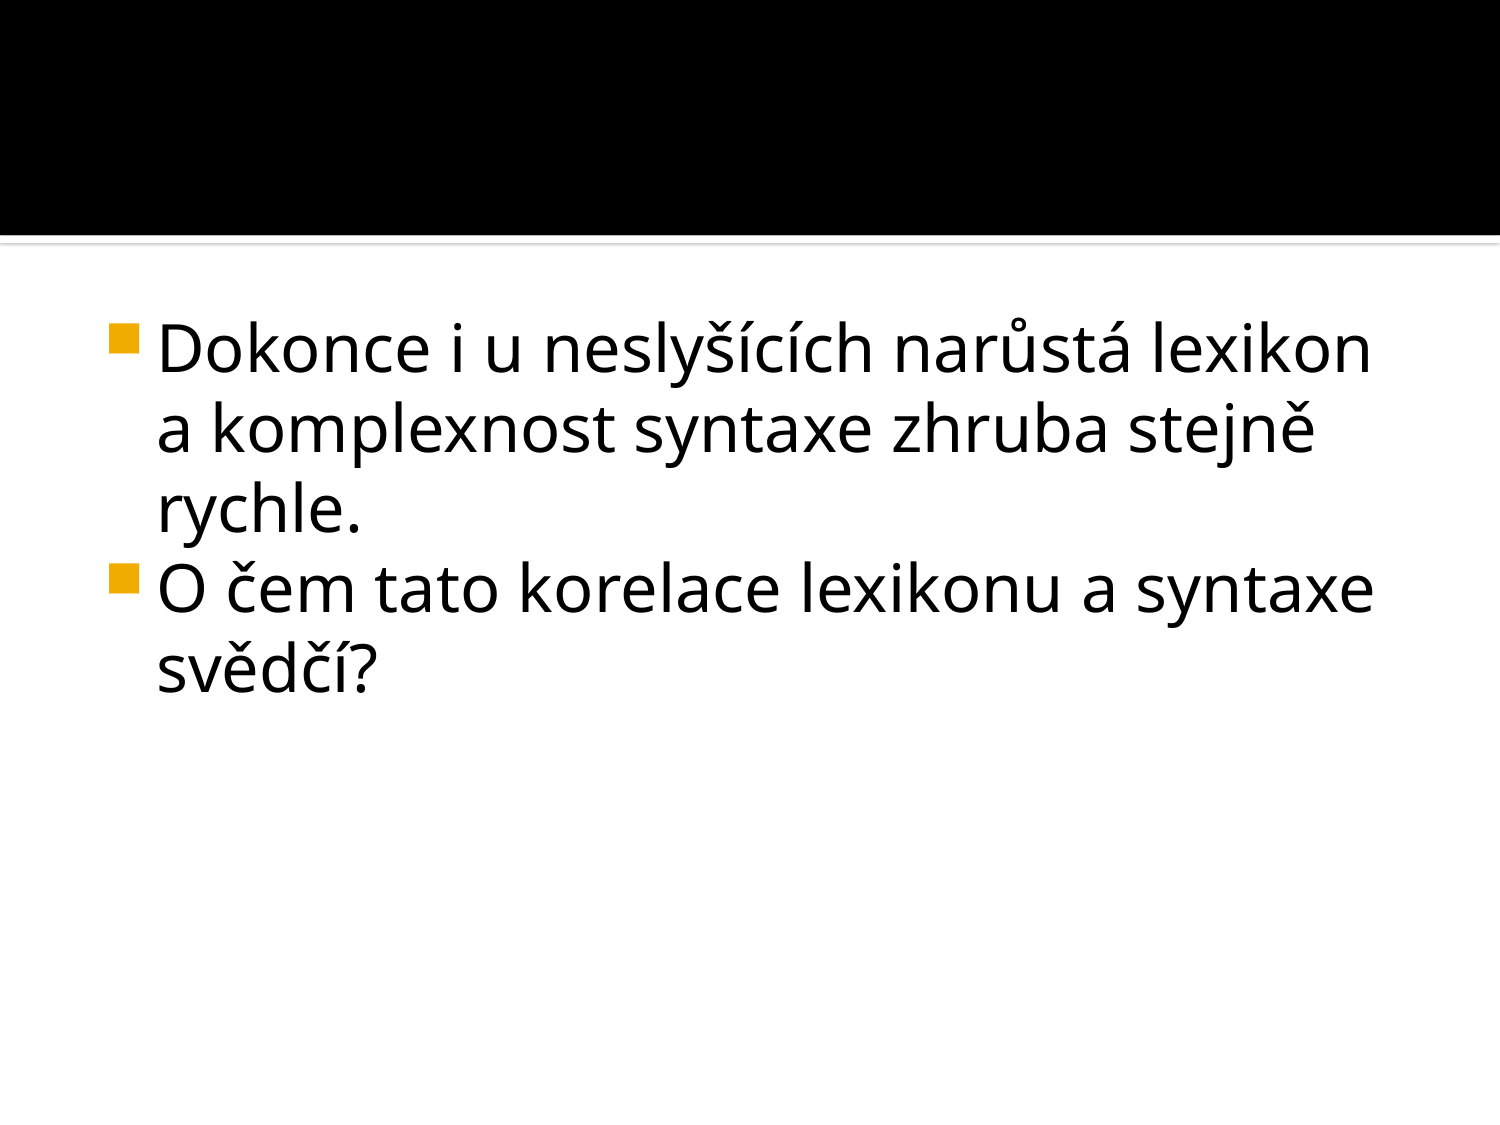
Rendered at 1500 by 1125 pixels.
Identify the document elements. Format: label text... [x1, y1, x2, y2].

list Dokonce i u neslyšících narůstá lexikon a komplexnost syntaxe zhruba stejně rychle. O čem tato korelace lexikonu a syntaxe svědčí? [75, 291, 1425, 1050]
